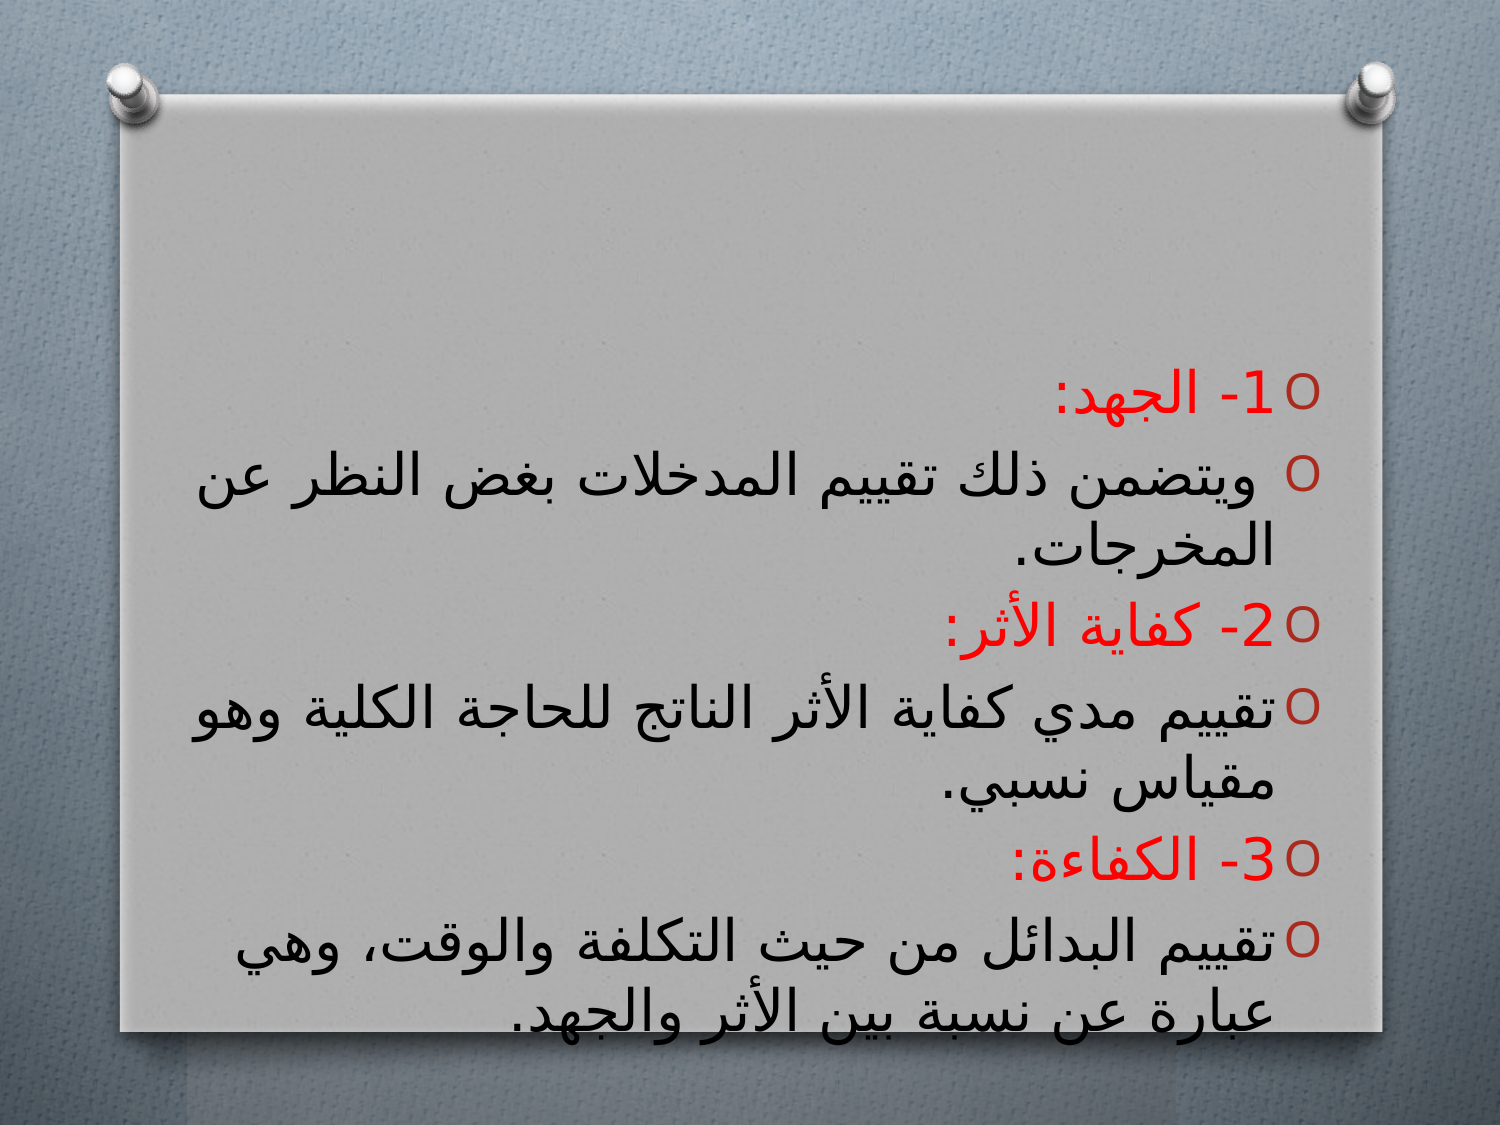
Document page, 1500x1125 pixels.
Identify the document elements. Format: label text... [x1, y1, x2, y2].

picture [1317, 35, 1439, 156]
picture [75, 29, 198, 153]
list 1- الجهد: ويتضمن ذلك تقييم المدخلات بغض النظر عن المخرجات. 2- كفاية الأثر: تقييم مدي كفاية الأثر الناتج للحاجة الكلية وهو مقياس نسبي. 3- الكفاءة: تقييم البدائل من حيث التكلفة والوقت، وهي عبارة عن نسبة بين الأثر والجهد. [174, 347, 1338, 939]
